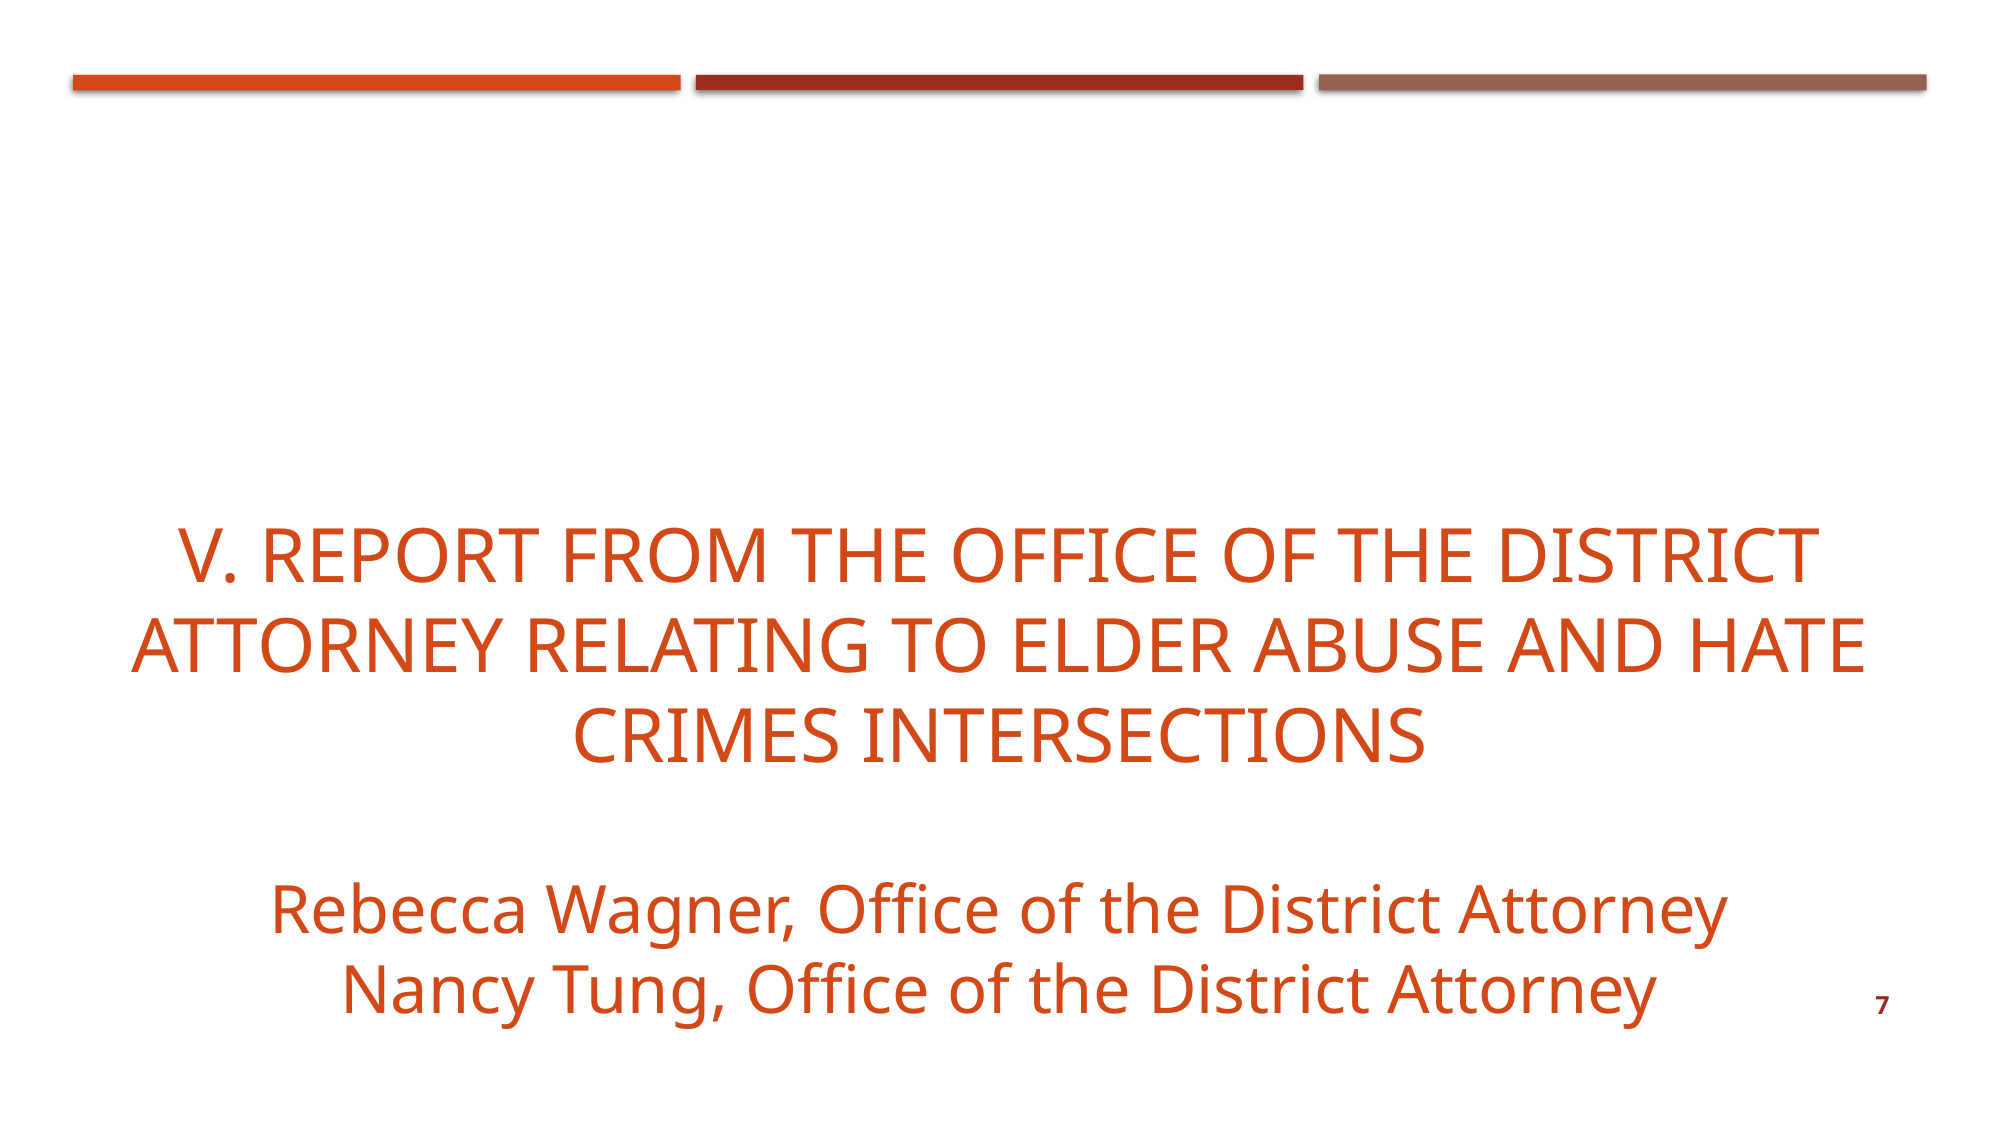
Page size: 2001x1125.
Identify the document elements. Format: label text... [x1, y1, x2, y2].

text_box V. Report from the Office of the District Attorney Relating to Elder Abuse and Hate Crimes Intersections Rebecca Wagner, Office of the District Attorney Nancy Tung, Office of the District Attorney [98, 499, 1902, 691]
slide_number 7 [1732, 977, 1905, 1037]
